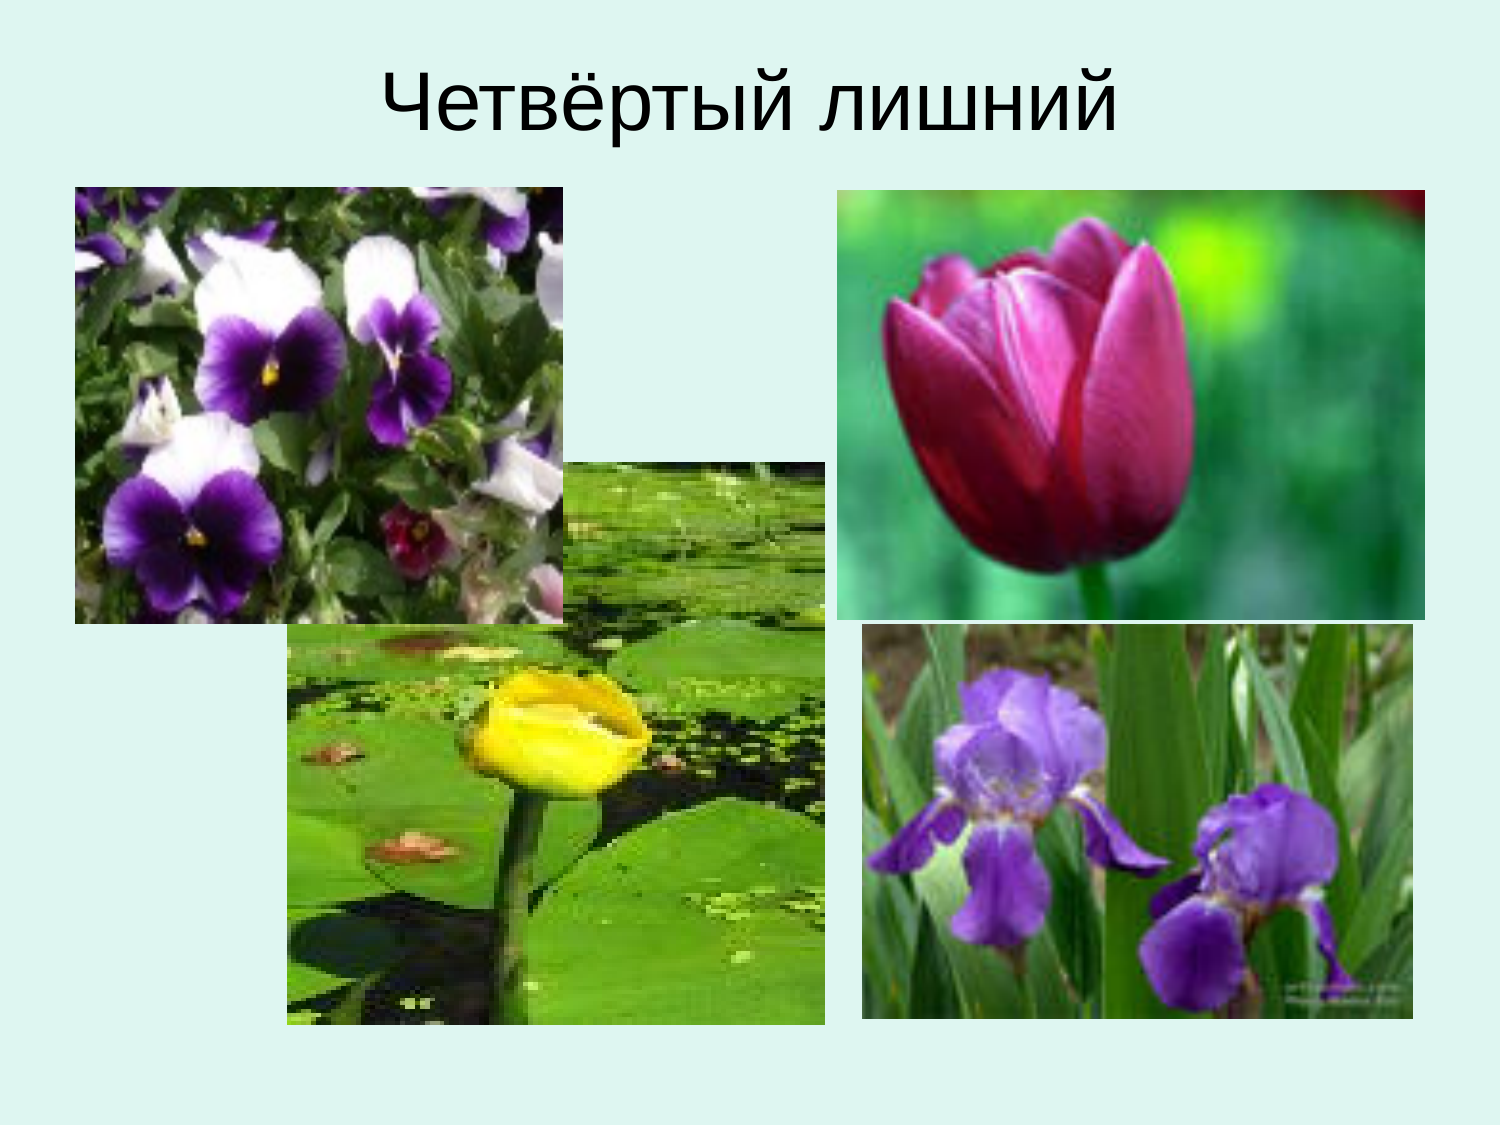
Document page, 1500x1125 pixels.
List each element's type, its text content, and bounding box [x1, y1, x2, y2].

title Четвёртый лишний [75, 45, 1425, 150]
picture [837, 189, 1426, 620]
picture [862, 624, 1413, 1019]
picture [74, 187, 826, 1026]
